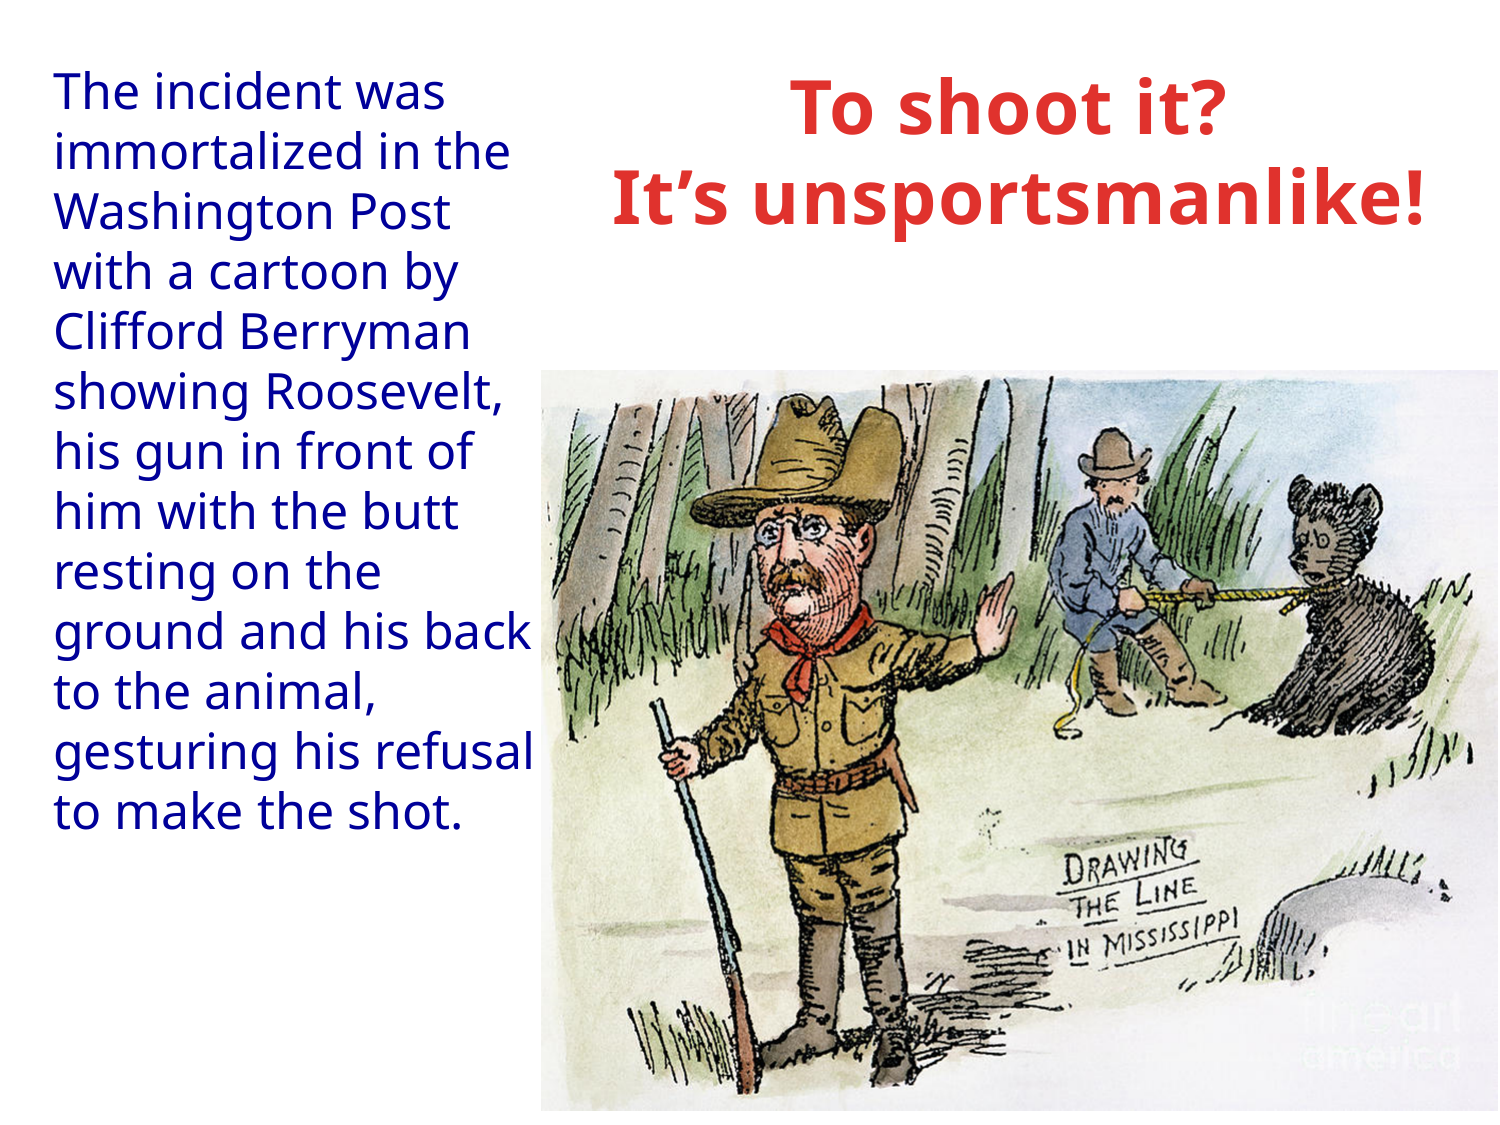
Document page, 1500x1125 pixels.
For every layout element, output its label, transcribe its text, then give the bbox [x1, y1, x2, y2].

picture [541, 370, 1498, 1111]
text_box To shoot it? It’s unsportsmanlike! [597, 52, 1443, 247]
text_box The incident was immortalized in the Washington Post with a cartoon by Clifford Berryman showing Roosevelt, his gun in front of him with the butt resting on the ground and his back to the animal, gesturing his refusal to make the shot. [38, 51, 559, 847]
